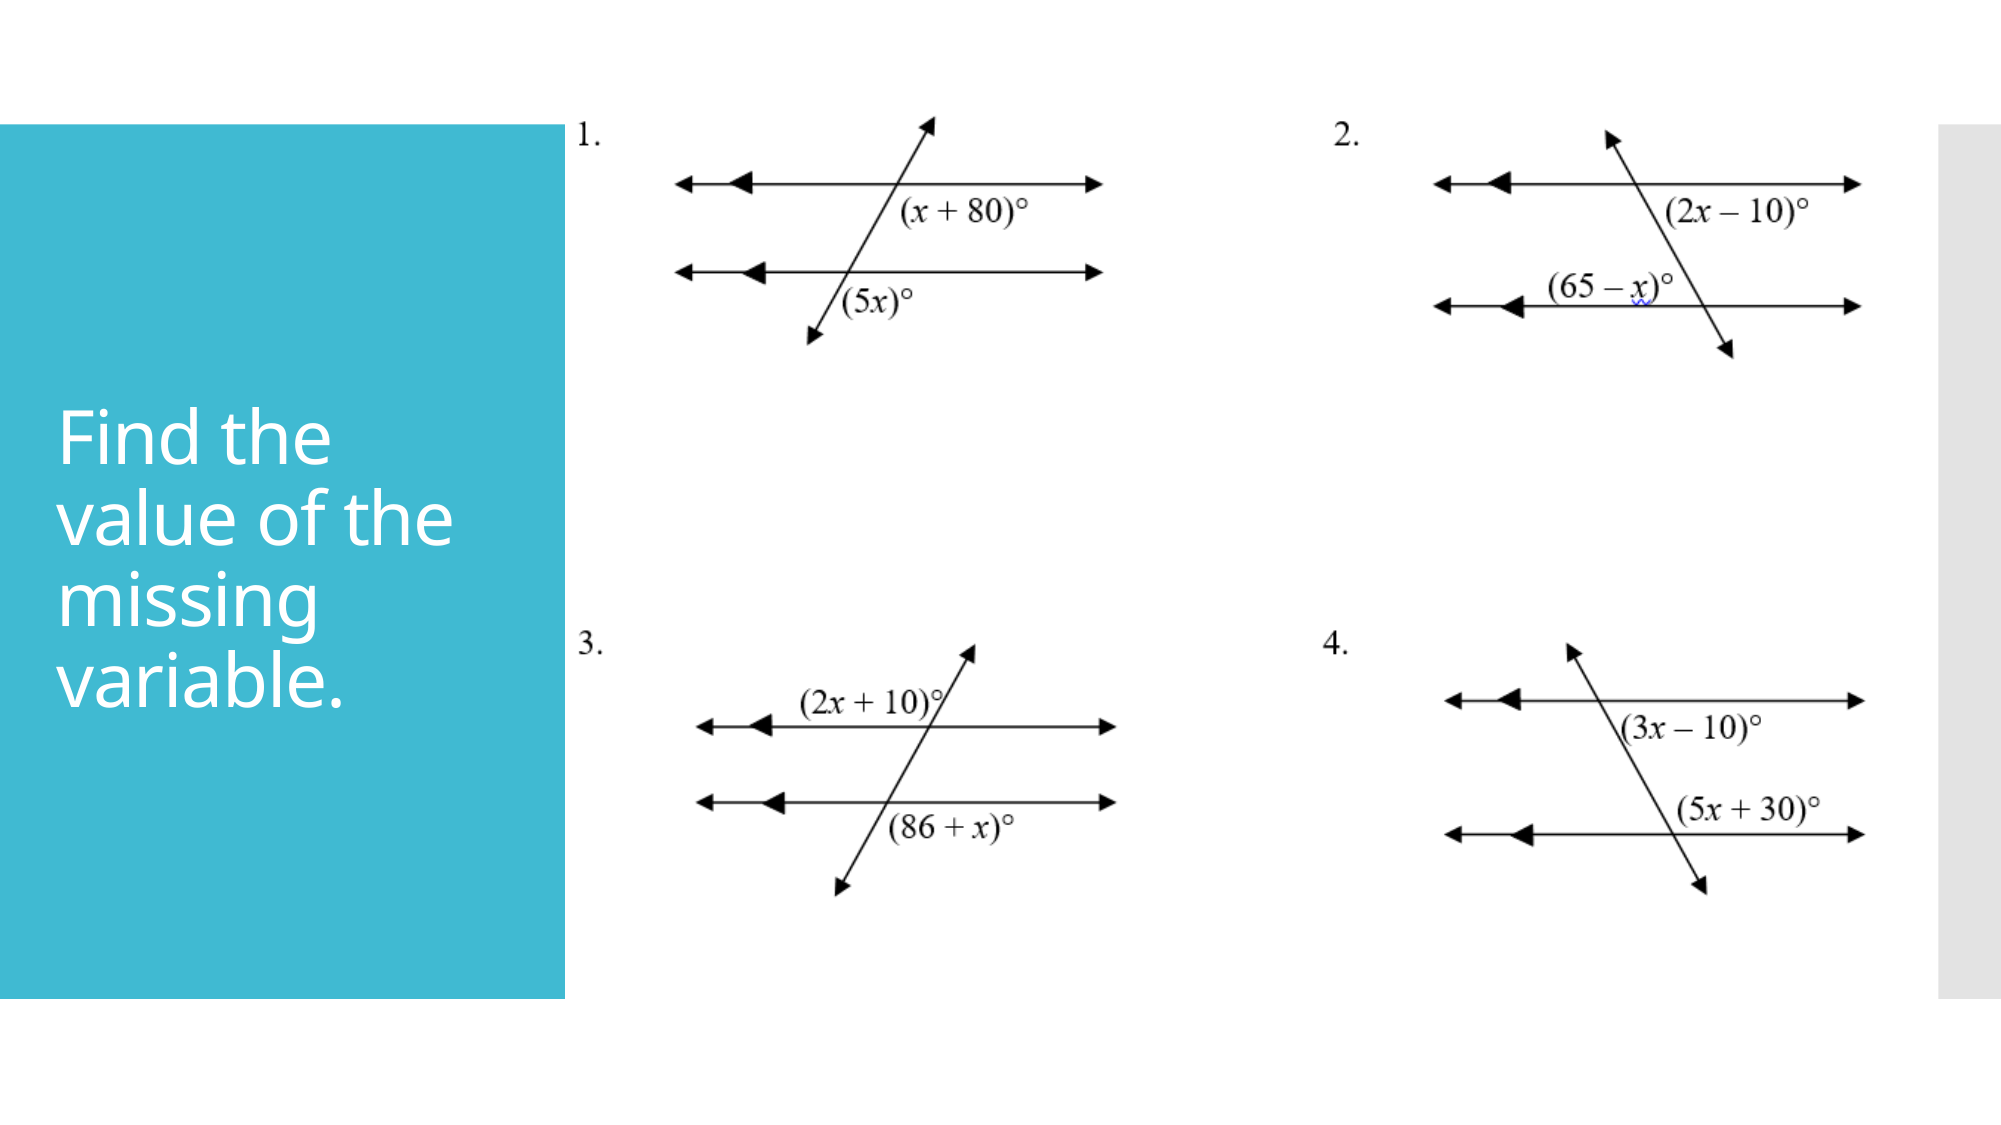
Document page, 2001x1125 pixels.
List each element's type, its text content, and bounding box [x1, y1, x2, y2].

picture [566, 101, 1901, 386]
title Find the value of the missing variable. [41, 184, 525, 940]
picture [566, 604, 1901, 918]
